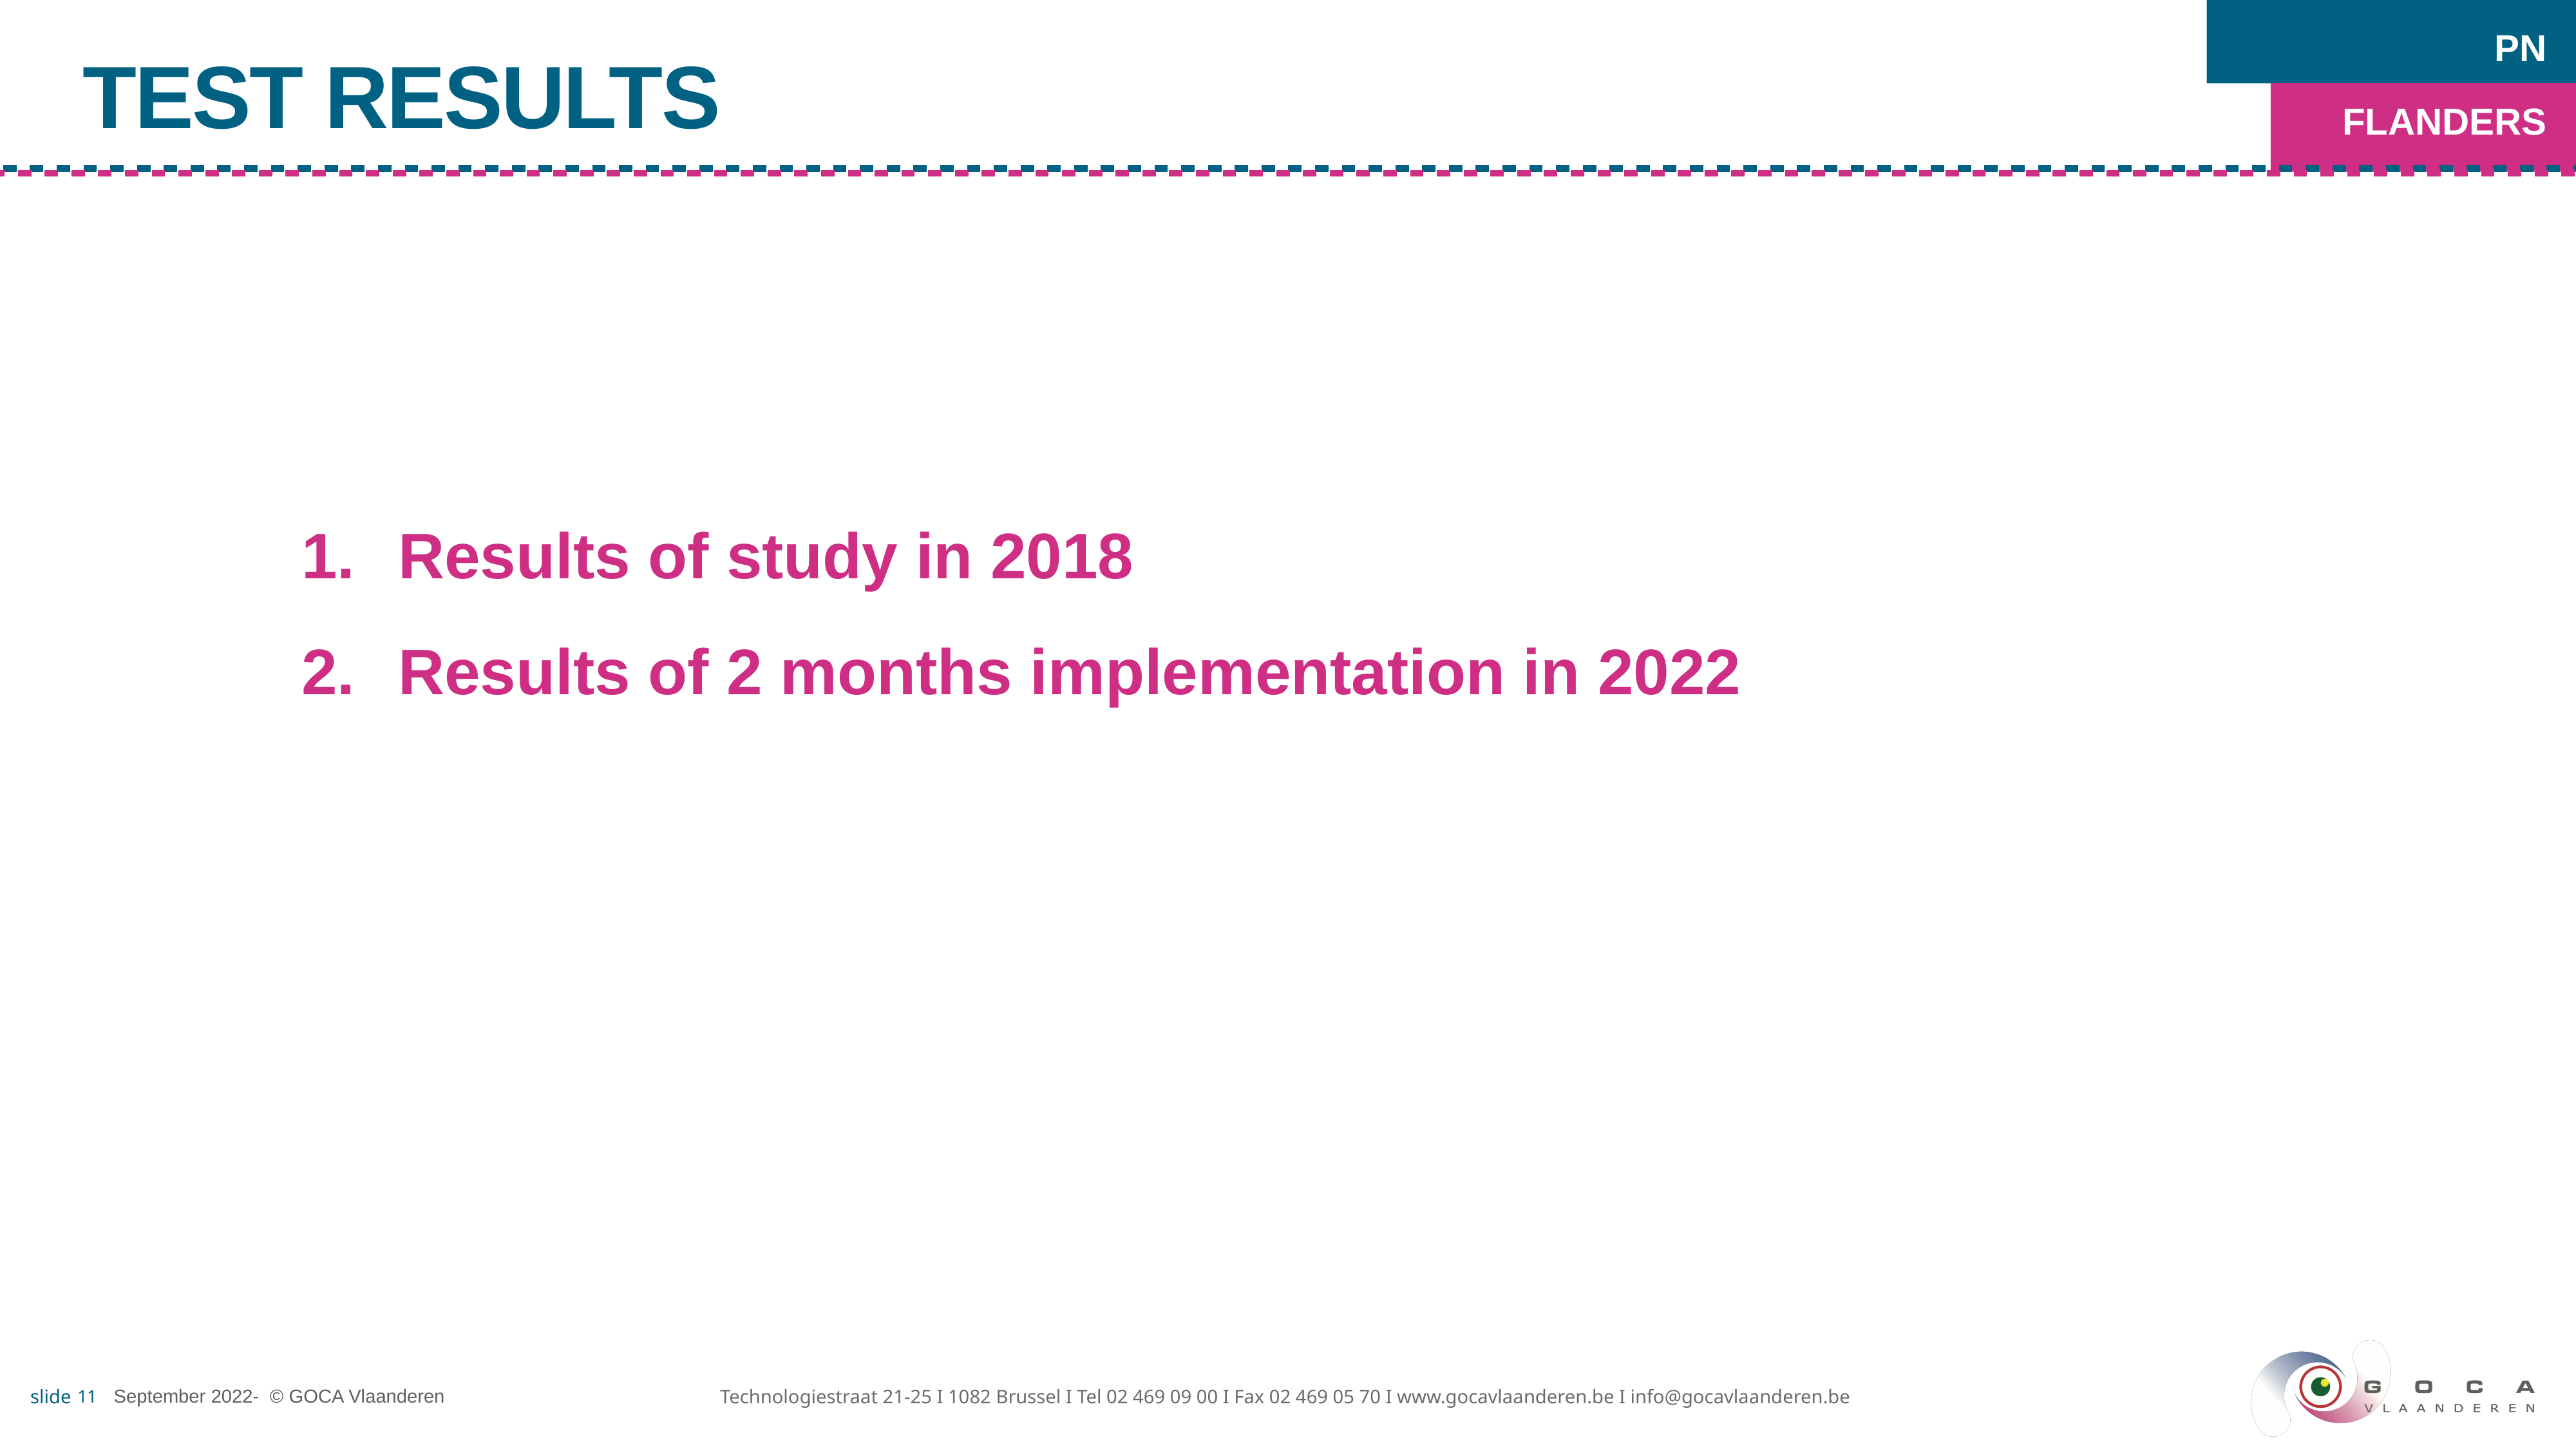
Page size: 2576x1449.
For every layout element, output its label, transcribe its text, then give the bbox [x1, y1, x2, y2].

text_box Results of study in 2018 Results of 2 months implementation in 2022 [296, 470, 1748, 713]
slide_number 11 [71, 1379, 127, 1413]
text_box PN FLANDERS [2336, 10, 2552, 148]
text_box TEST RESULTS [77, 15, 2102, 151]
text_box Technologiestraat 21-25 I 1082 Brussel I Tel 02 469 09 00 I Fax 02 469 05 70 I www.gocavlaanderen.be I info@gocavlaanderen.be [714, 1379, 1862, 1413]
picture [2236, 1320, 2556, 1449]
text_box September 2022- © GOCA Vlaanderen [108, 1378, 451, 1412]
